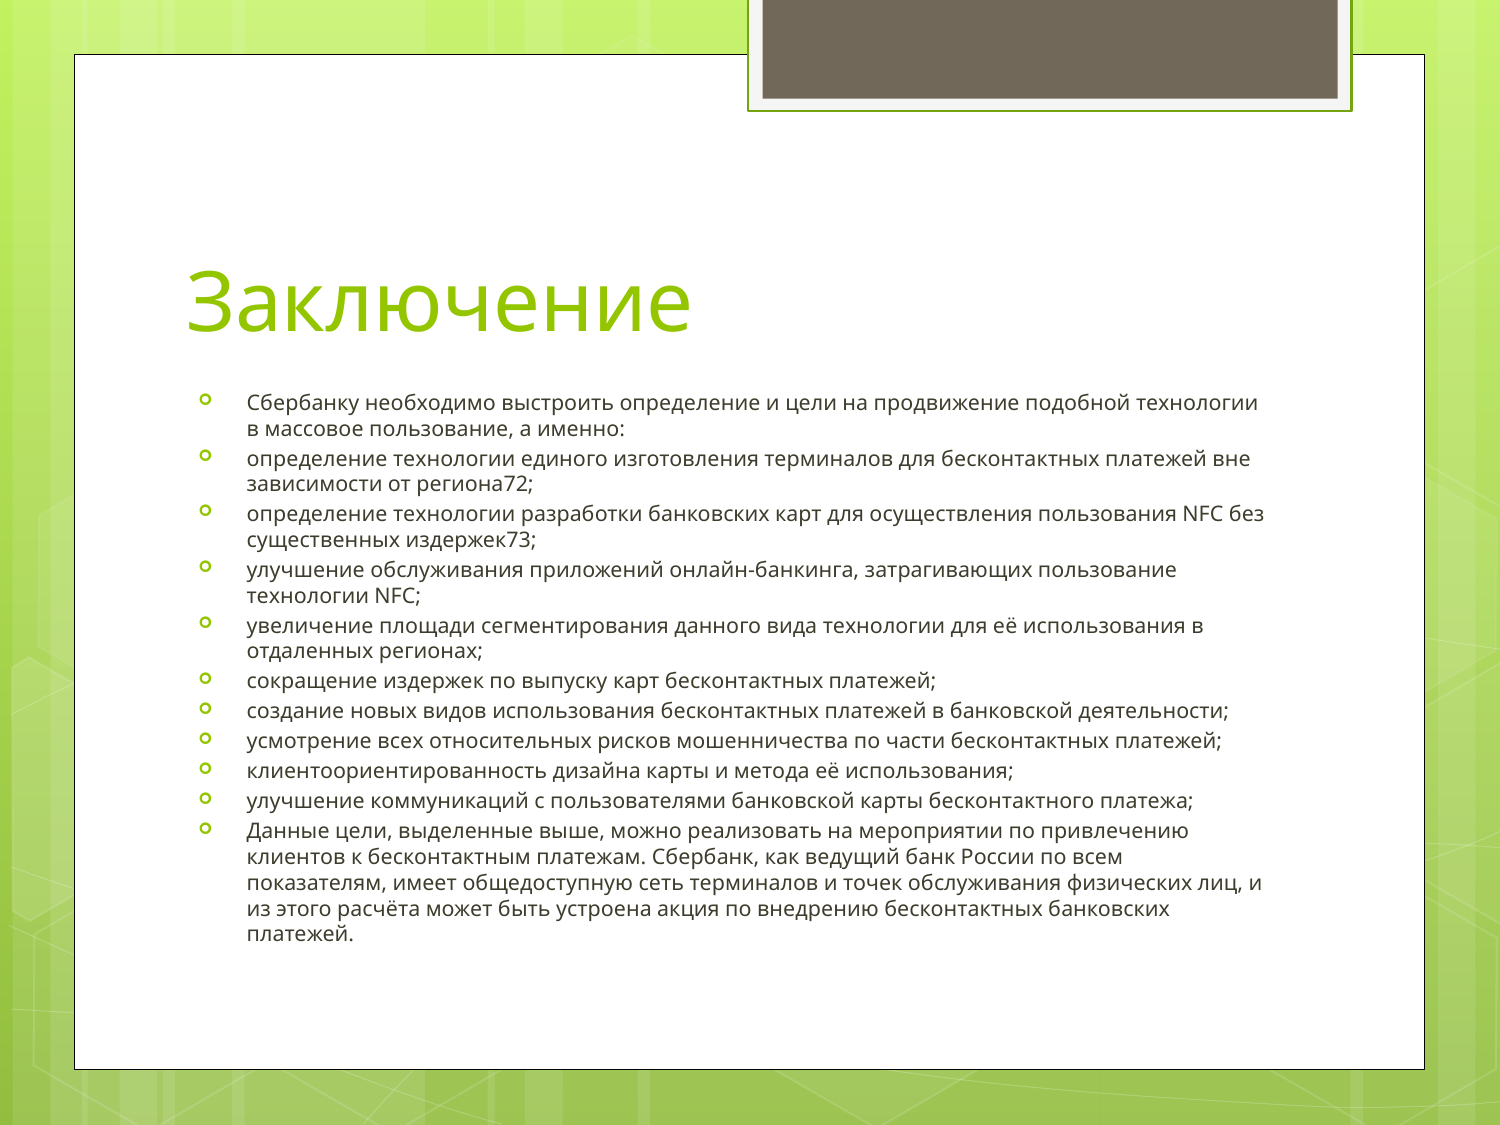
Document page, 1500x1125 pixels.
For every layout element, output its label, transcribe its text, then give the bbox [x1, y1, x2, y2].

list Сбербанку необходимо выстроить определение и цели на продвижение подобной технологии в массовое пользование, а именно: определение технологии единого изготовления терминалов для бесконтактных платежей вне зависимости от региона72; определение технологии разработки банковских карт для осуществления пользования NFC без существенных издержек73; улучшение обслуживания приложений онлайн-банкинга, затрагивающих пользование технологии NFC; увеличение площади сегментирования данного вида технологии для её использования в отдаленных регионах; сокращение издержек по выпуску карт бесконтактных платежей; создание новых видов использования бесконтактных платежей в банковской деятельности; усмотрение всех относительных рисков мошенничества по части бесконтактных платежей; клиентоориентированность дизайна карты и метода её использования; улучшение коммуникаций с пользователями банковской карты бесконтактного платежа; Данные цели, выделенные выше, можно реализовать на мероприятии по привлечению клиентов к бесконтактным платежам. Сбербанк, как ведущий банк России по всем показателям, имеет общедоступную сеть терминалов и точек обслуживания физических лиц, и из этого расчёта может быть устроена акция по внедрению бесконтактных банковских платежей. [171, 381, 1283, 957]
title Заключение [171, 168, 1324, 357]
